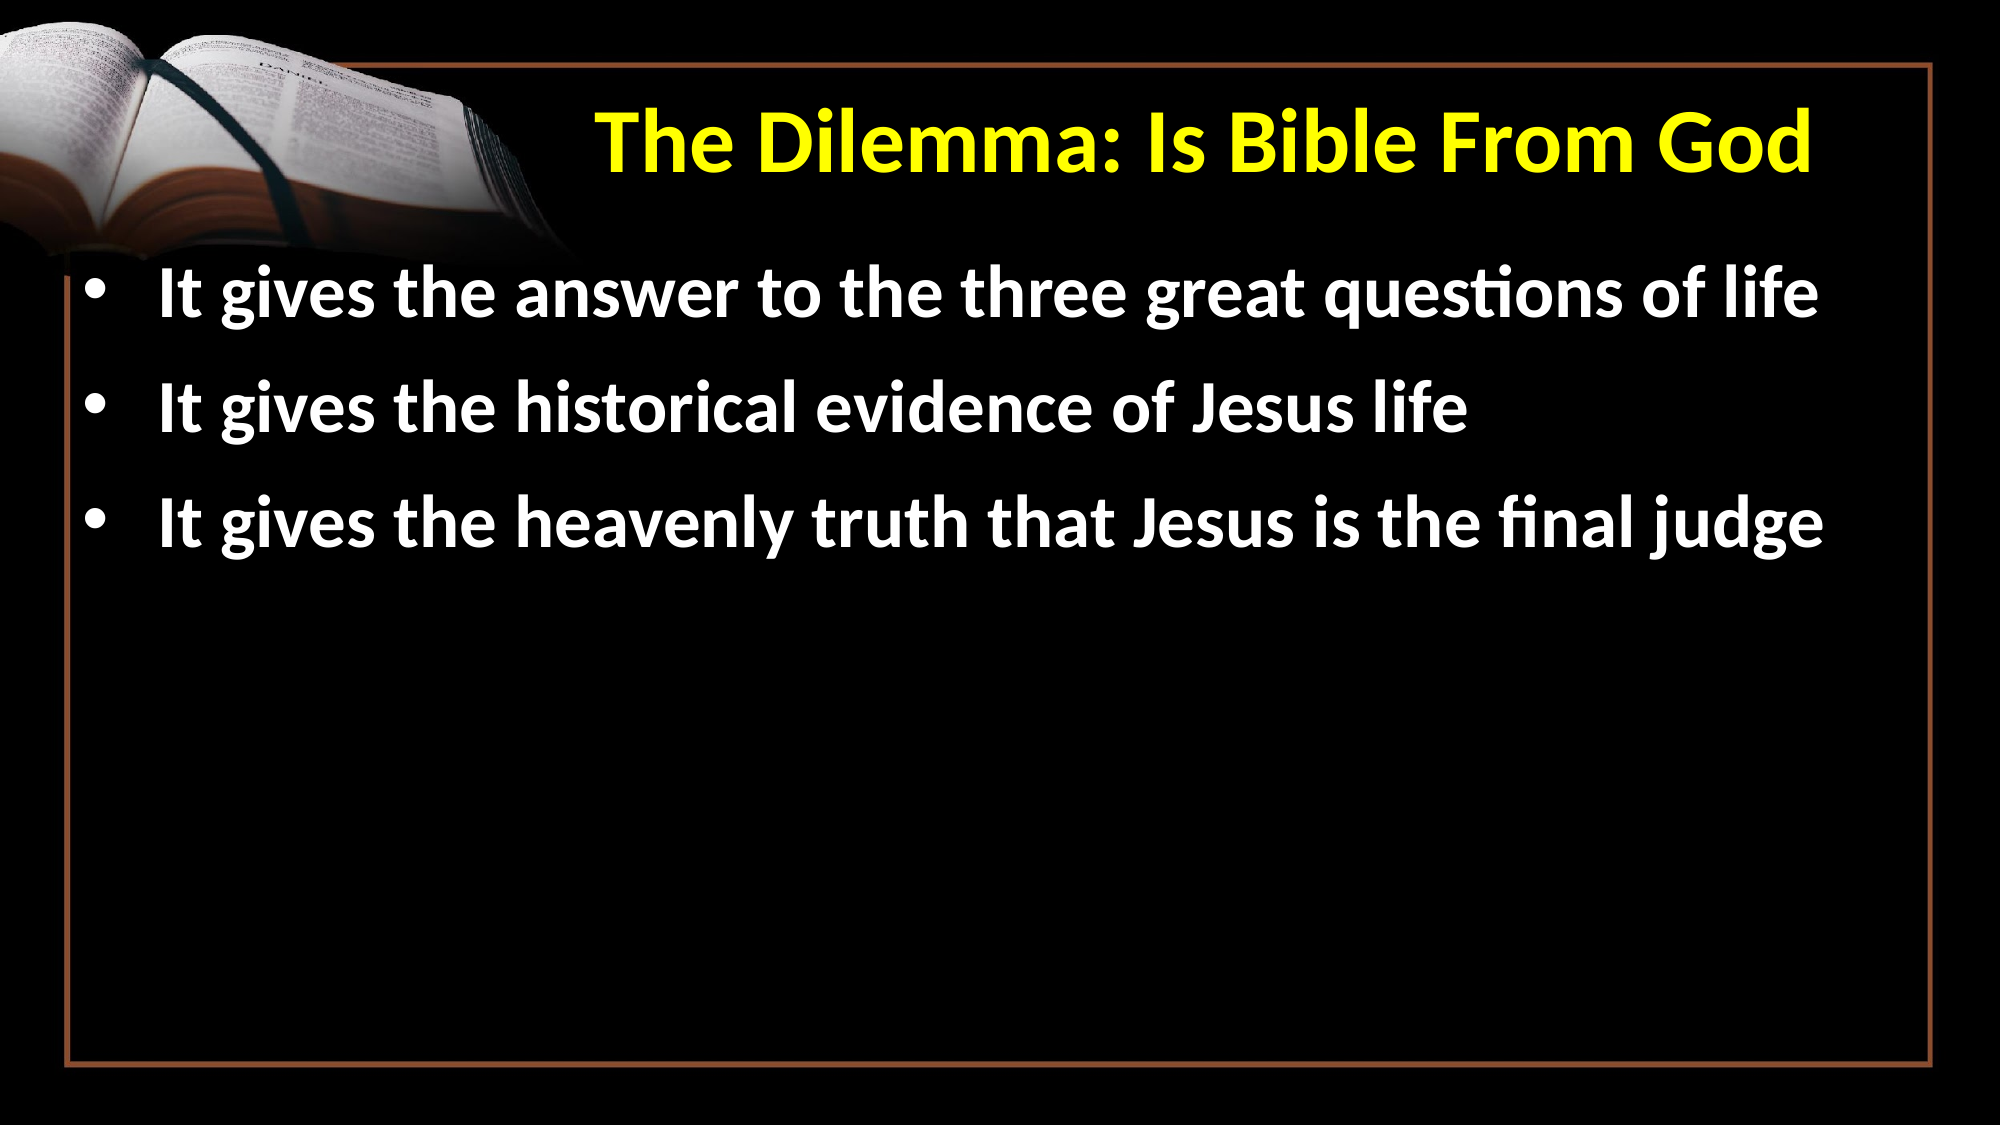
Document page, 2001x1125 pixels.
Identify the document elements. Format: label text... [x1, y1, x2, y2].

picture [0, 0, 2000, 1125]
text_box The Dilemma: Is Bible From God [489, 73, 1922, 198]
text_box It gives the answer to the three great questions of life It gives the historical evidence of Jesus life It gives the heavenly truth that Jesus is the final judge [67, 235, 1950, 571]
